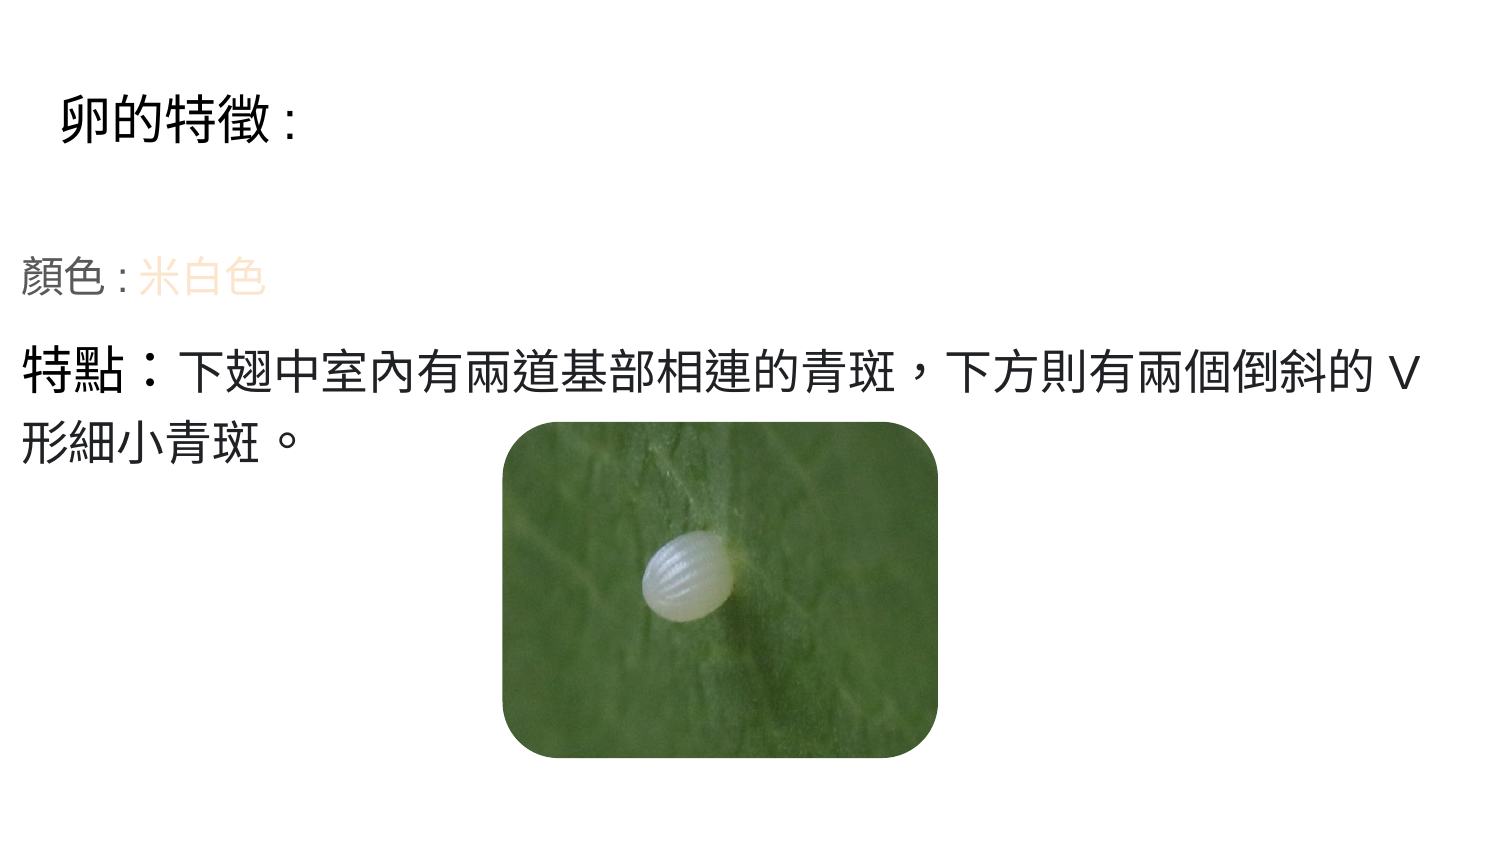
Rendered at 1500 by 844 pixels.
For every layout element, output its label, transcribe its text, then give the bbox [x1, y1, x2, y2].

title 卵的特徵: [43, 71, 1442, 166]
list 顏色:米白色 特點：下翅中室內有兩道基部相連的青斑，下方則有兩個倒斜的V形細小青斑。 [6, 239, 1480, 844]
picture [502, 421, 939, 759]
